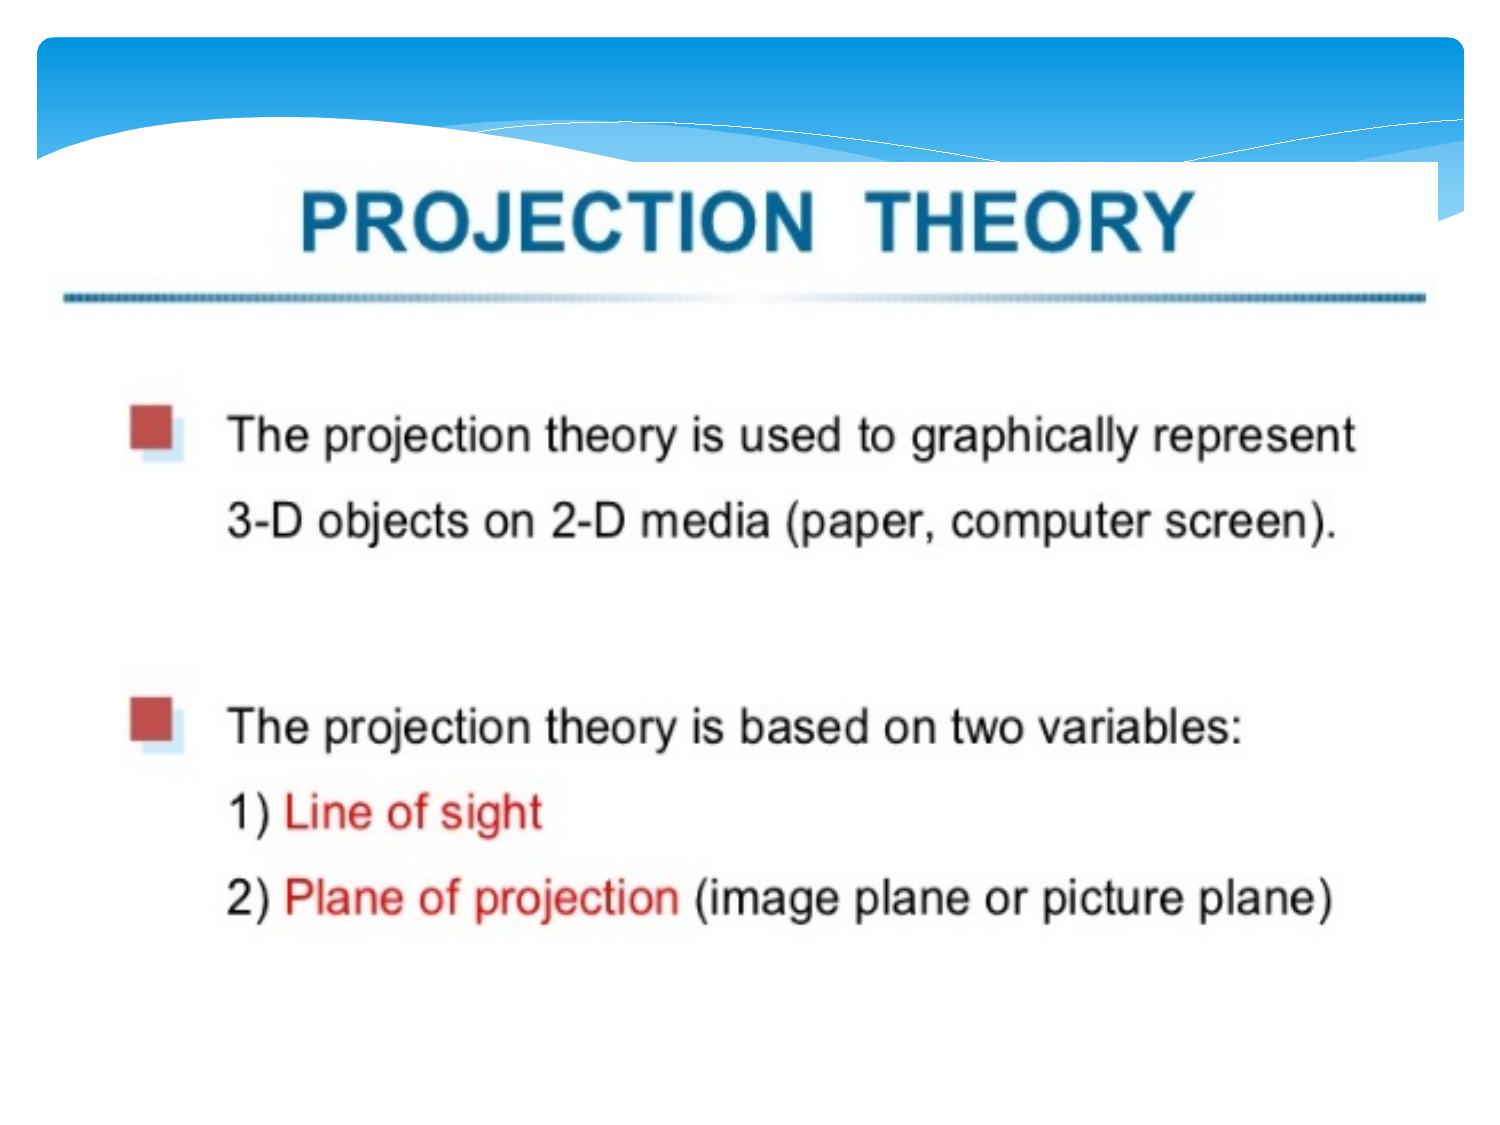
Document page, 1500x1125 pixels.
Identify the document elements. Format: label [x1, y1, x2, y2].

picture [49, 162, 1438, 1076]
